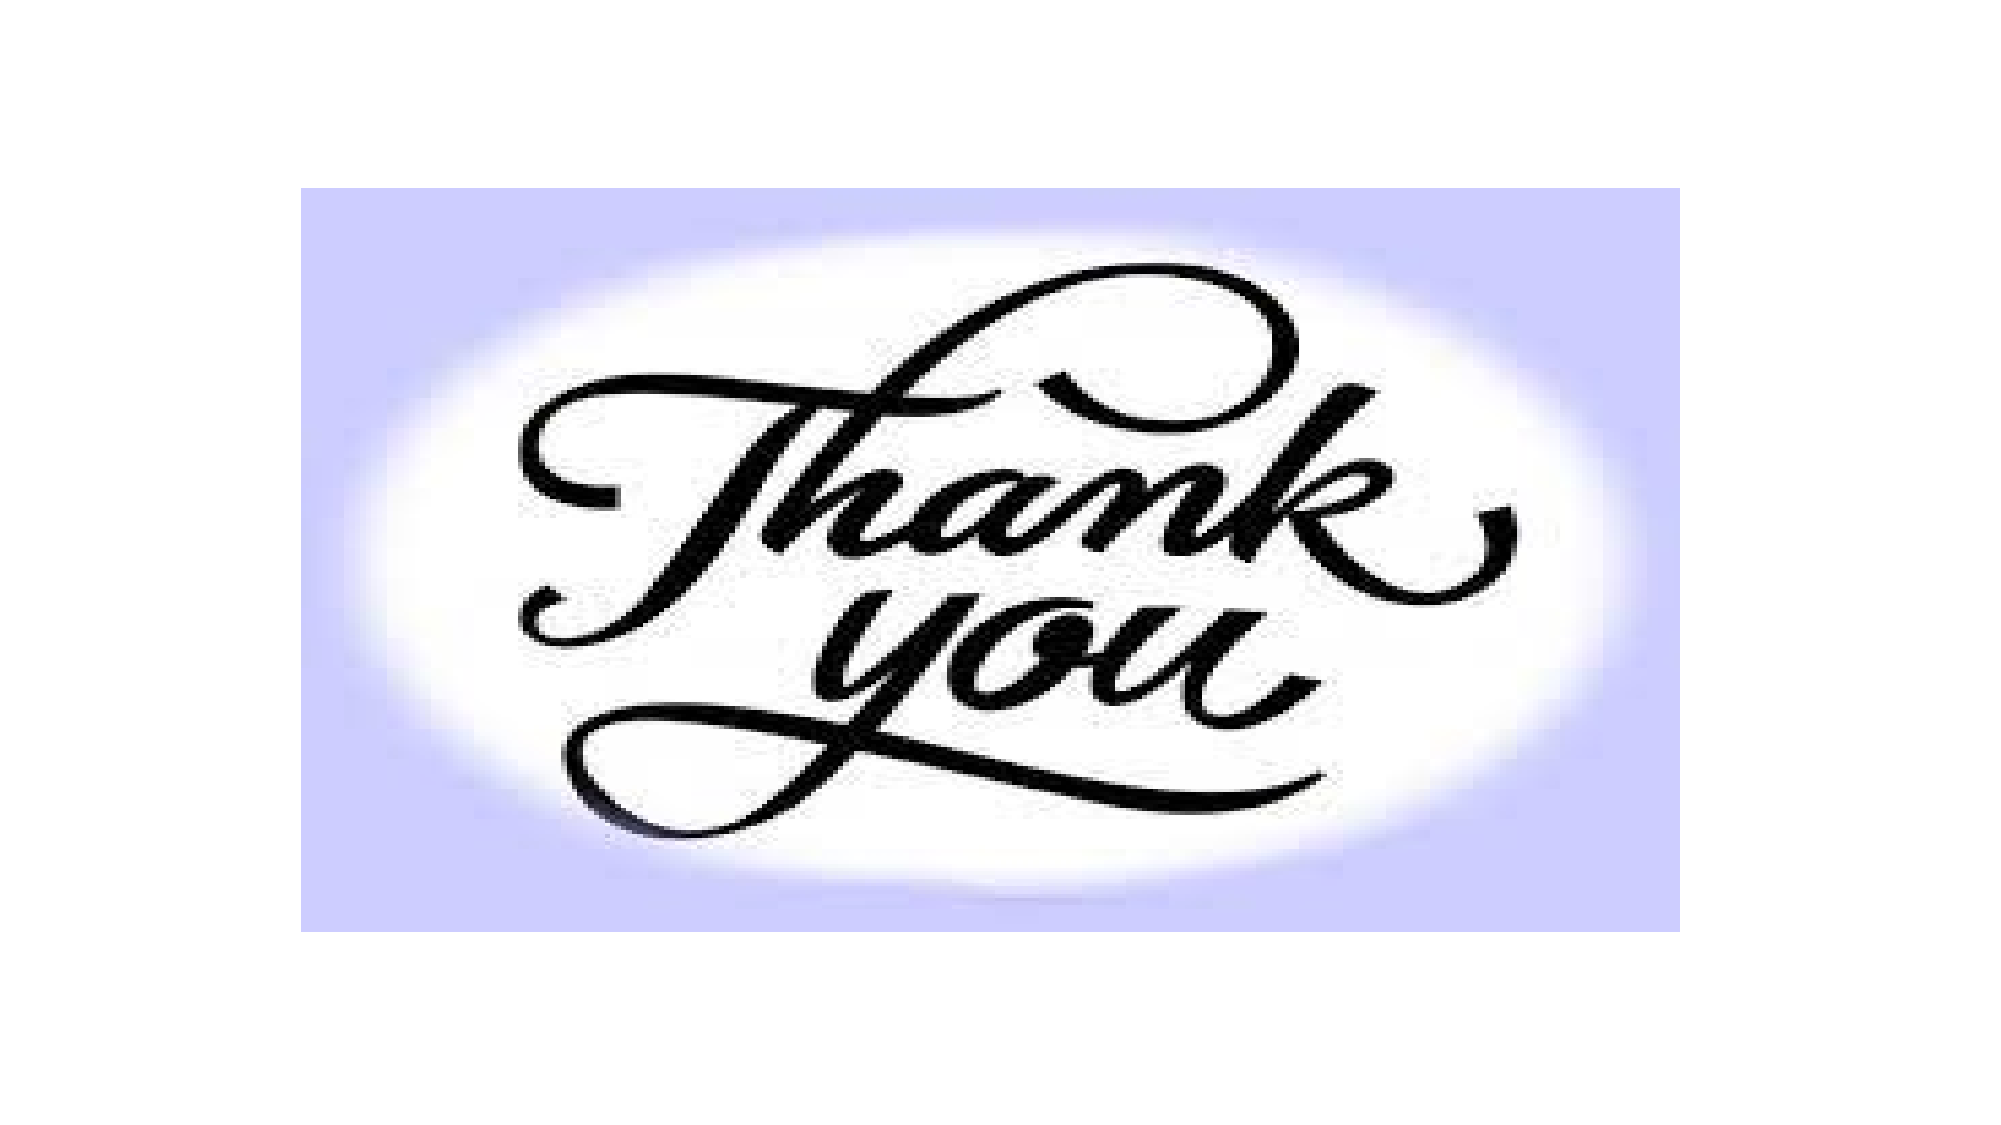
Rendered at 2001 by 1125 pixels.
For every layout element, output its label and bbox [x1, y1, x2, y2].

list [301, 188, 1680, 932]
